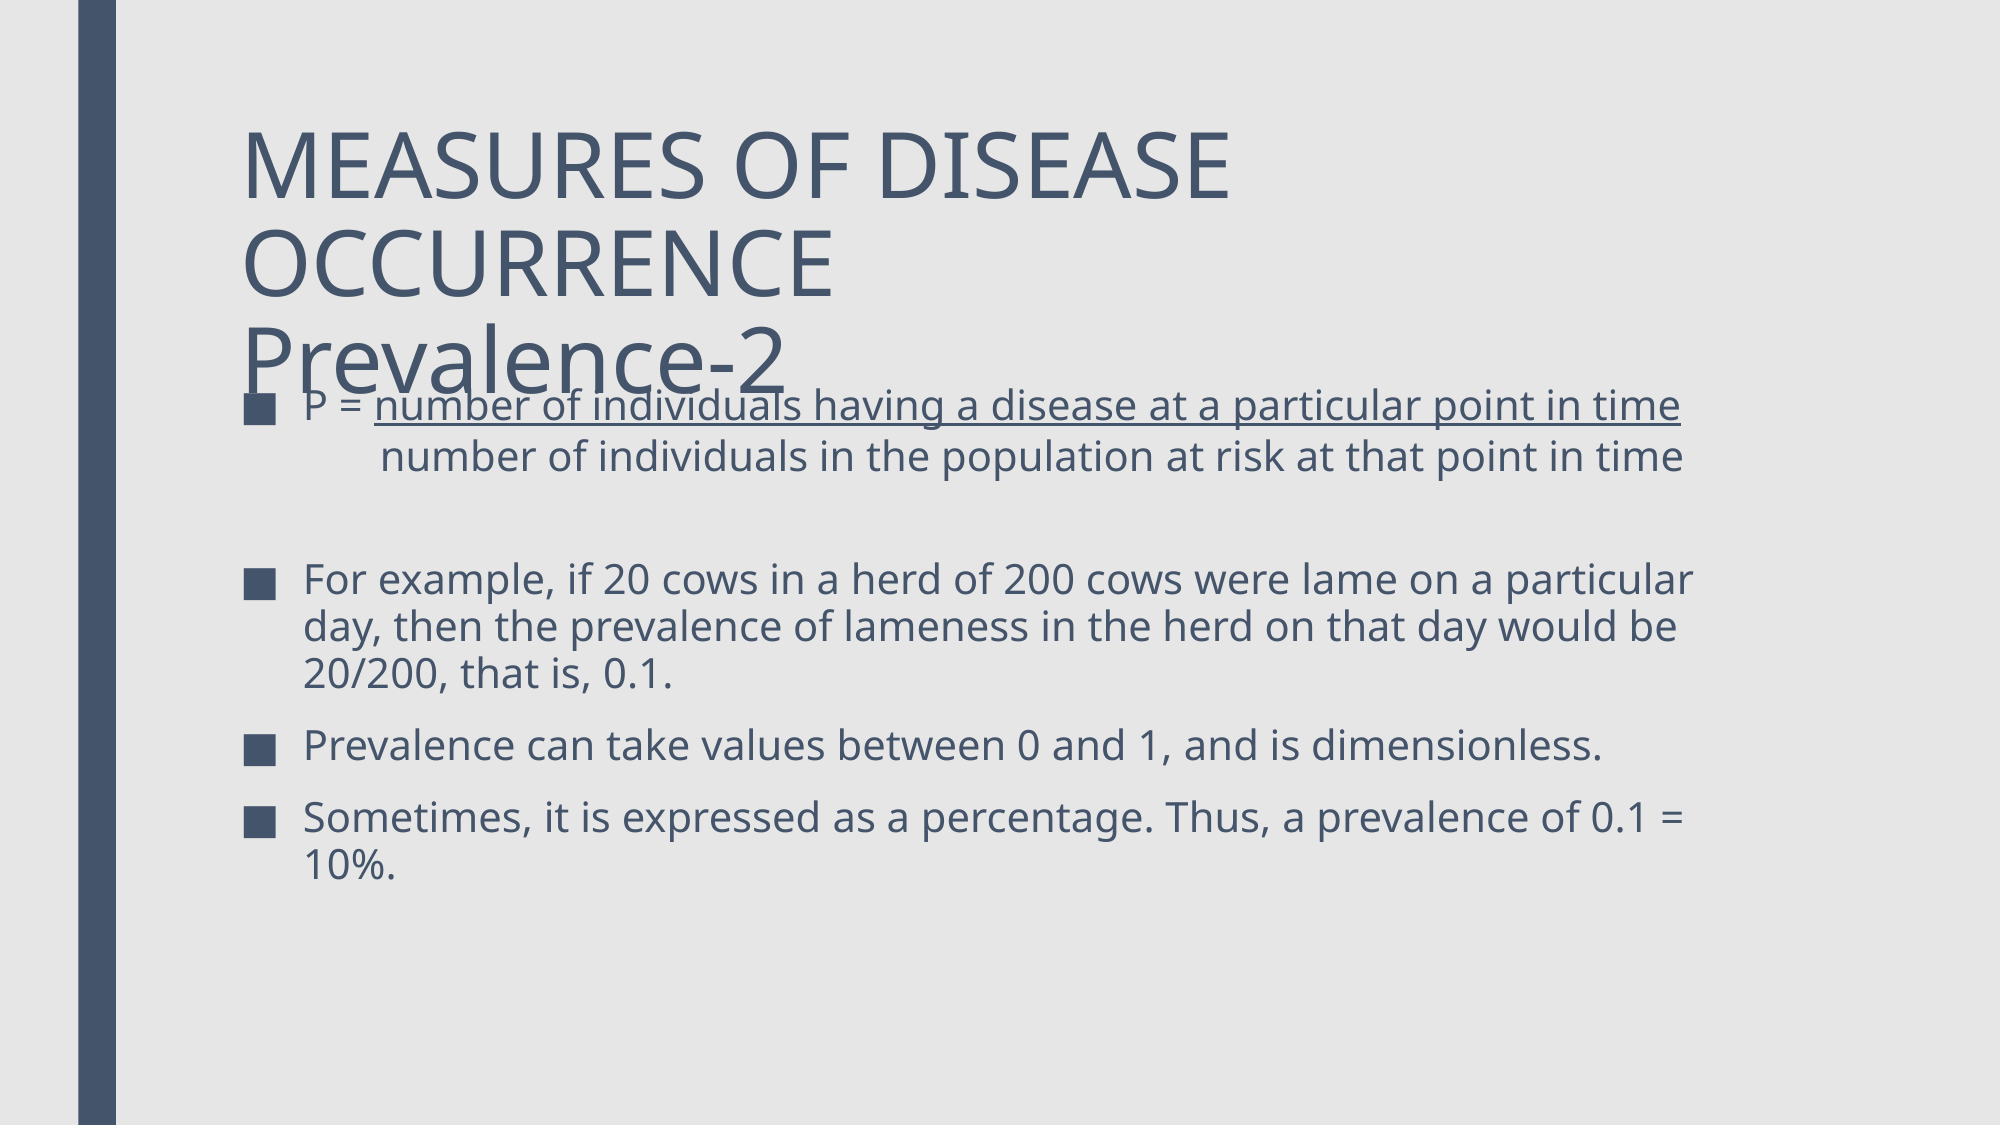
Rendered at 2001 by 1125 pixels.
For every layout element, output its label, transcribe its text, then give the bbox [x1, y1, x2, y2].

list P = number of individuals having a disease at a particular point in time number of individuals in the population at risk at that point in time For example, if 20 cows in a herd of 200 cows were lame on a particular day, then the prevalence of lameness in the herd on that day would be 20/200, that is, 0.1. Prevalence can take values between 0 and 1, and is dimensionless. Sometimes, it is expressed as a percentage. Thus, a prevalence of 0.1 = 10%. [225, 375, 1800, 963]
title MEASURES OF DISEASE OCCURRENCE Prevalence-2 [225, 112, 1800, 357]
